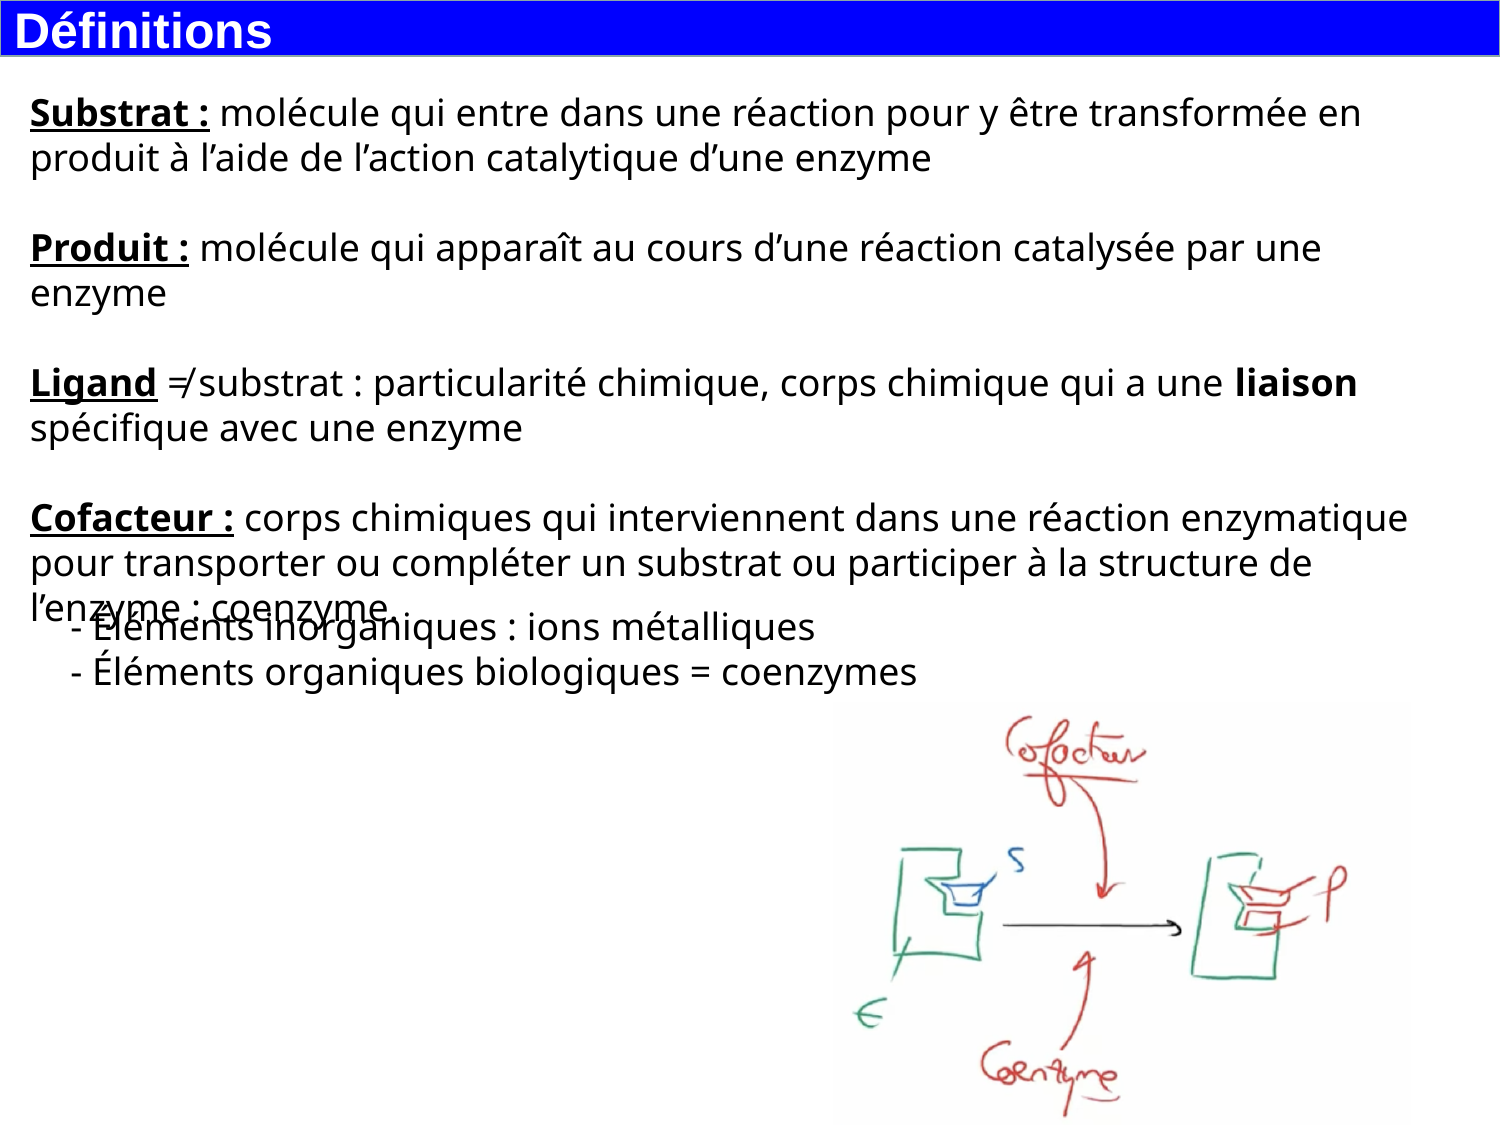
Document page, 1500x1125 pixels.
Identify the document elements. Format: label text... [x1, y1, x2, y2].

text_box Définitions [0, 0, 1500, 57]
text_box Substrat : molécule qui entre dans une réaction pour y être transformée en produit à l’aide de l’action catalytique d’une enzyme Produit : molécule qui apparaît au cours d’une réaction catalysée par une enzyme Ligand ≠ substrat : particularité chimique, corps chimique qui a une liaison spécifique avec une enzyme Cofacteur : corps chimiques qui interviennent dans une réaction enzymatique pour transporter ou compléter un substrat ou participer à la structure de l’enzyme : coenzyme. [15, 81, 1445, 771]
text_box - Éléments inorganiques : ions métalliques - Éléments organiques biologiques = coenzymes [55, 595, 1034, 701]
picture [833, 702, 1411, 1125]
